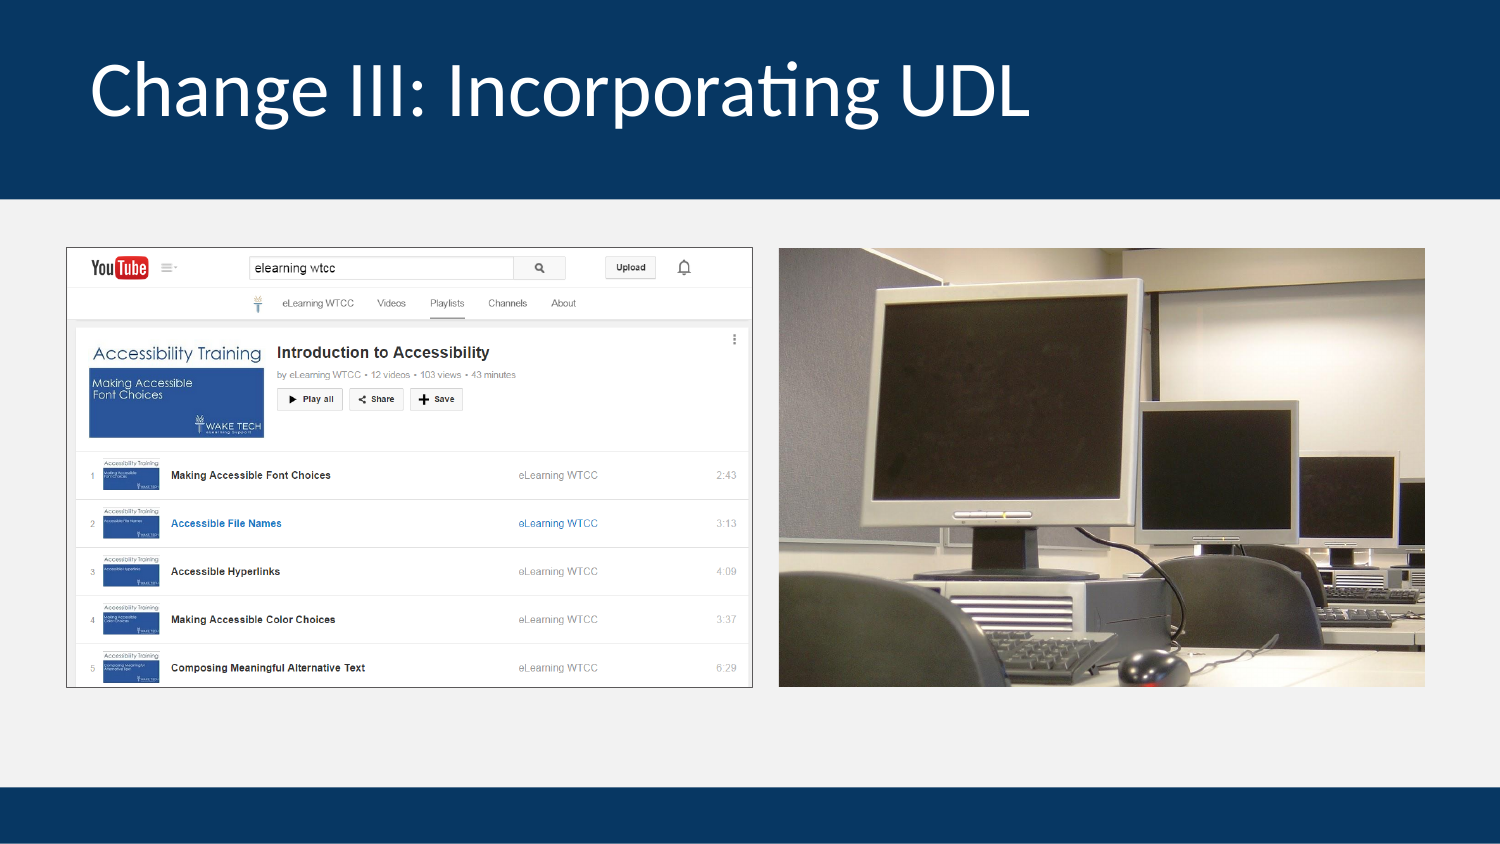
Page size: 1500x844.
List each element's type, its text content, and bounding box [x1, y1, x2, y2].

title Change III: Incorporating UDL [75, 33, 1425, 147]
picture [778, 248, 1426, 687]
picture [67, 248, 752, 687]
